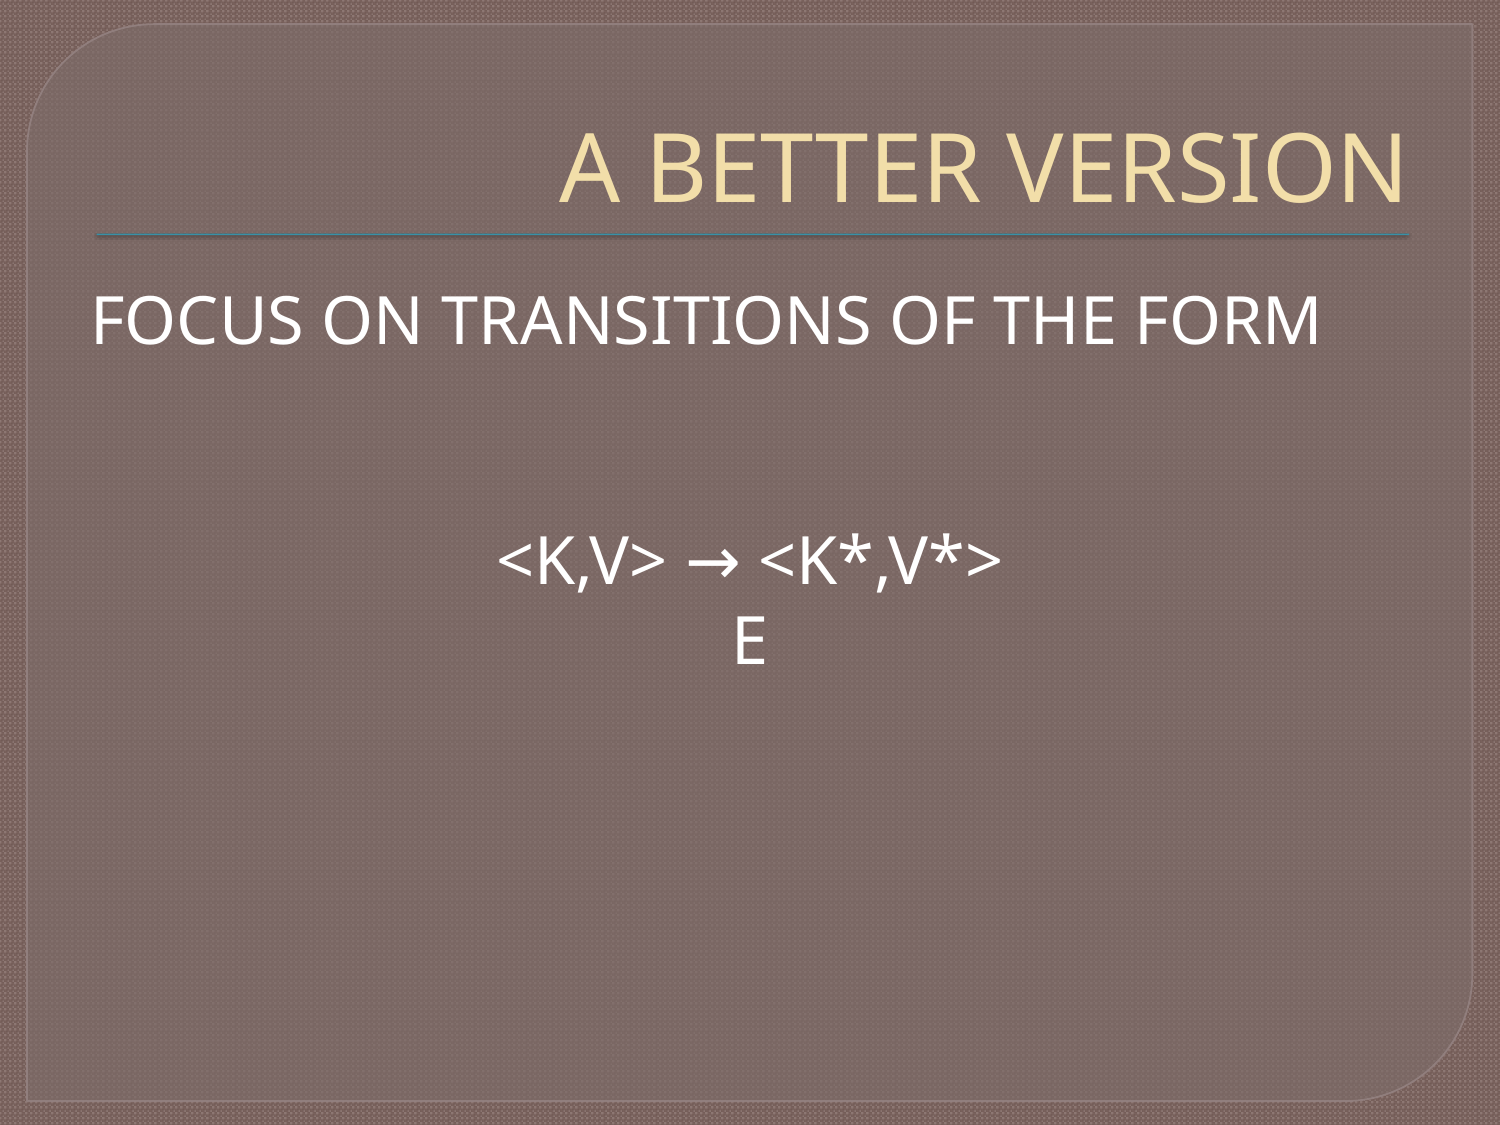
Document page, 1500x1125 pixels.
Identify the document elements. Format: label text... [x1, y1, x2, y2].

title A BETTER VERSION [75, 41, 1425, 230]
list FOCUS ON TRANSITIONS OF THE FORM <K,V> → <K*,V*> E [74, 269, 1426, 1013]
